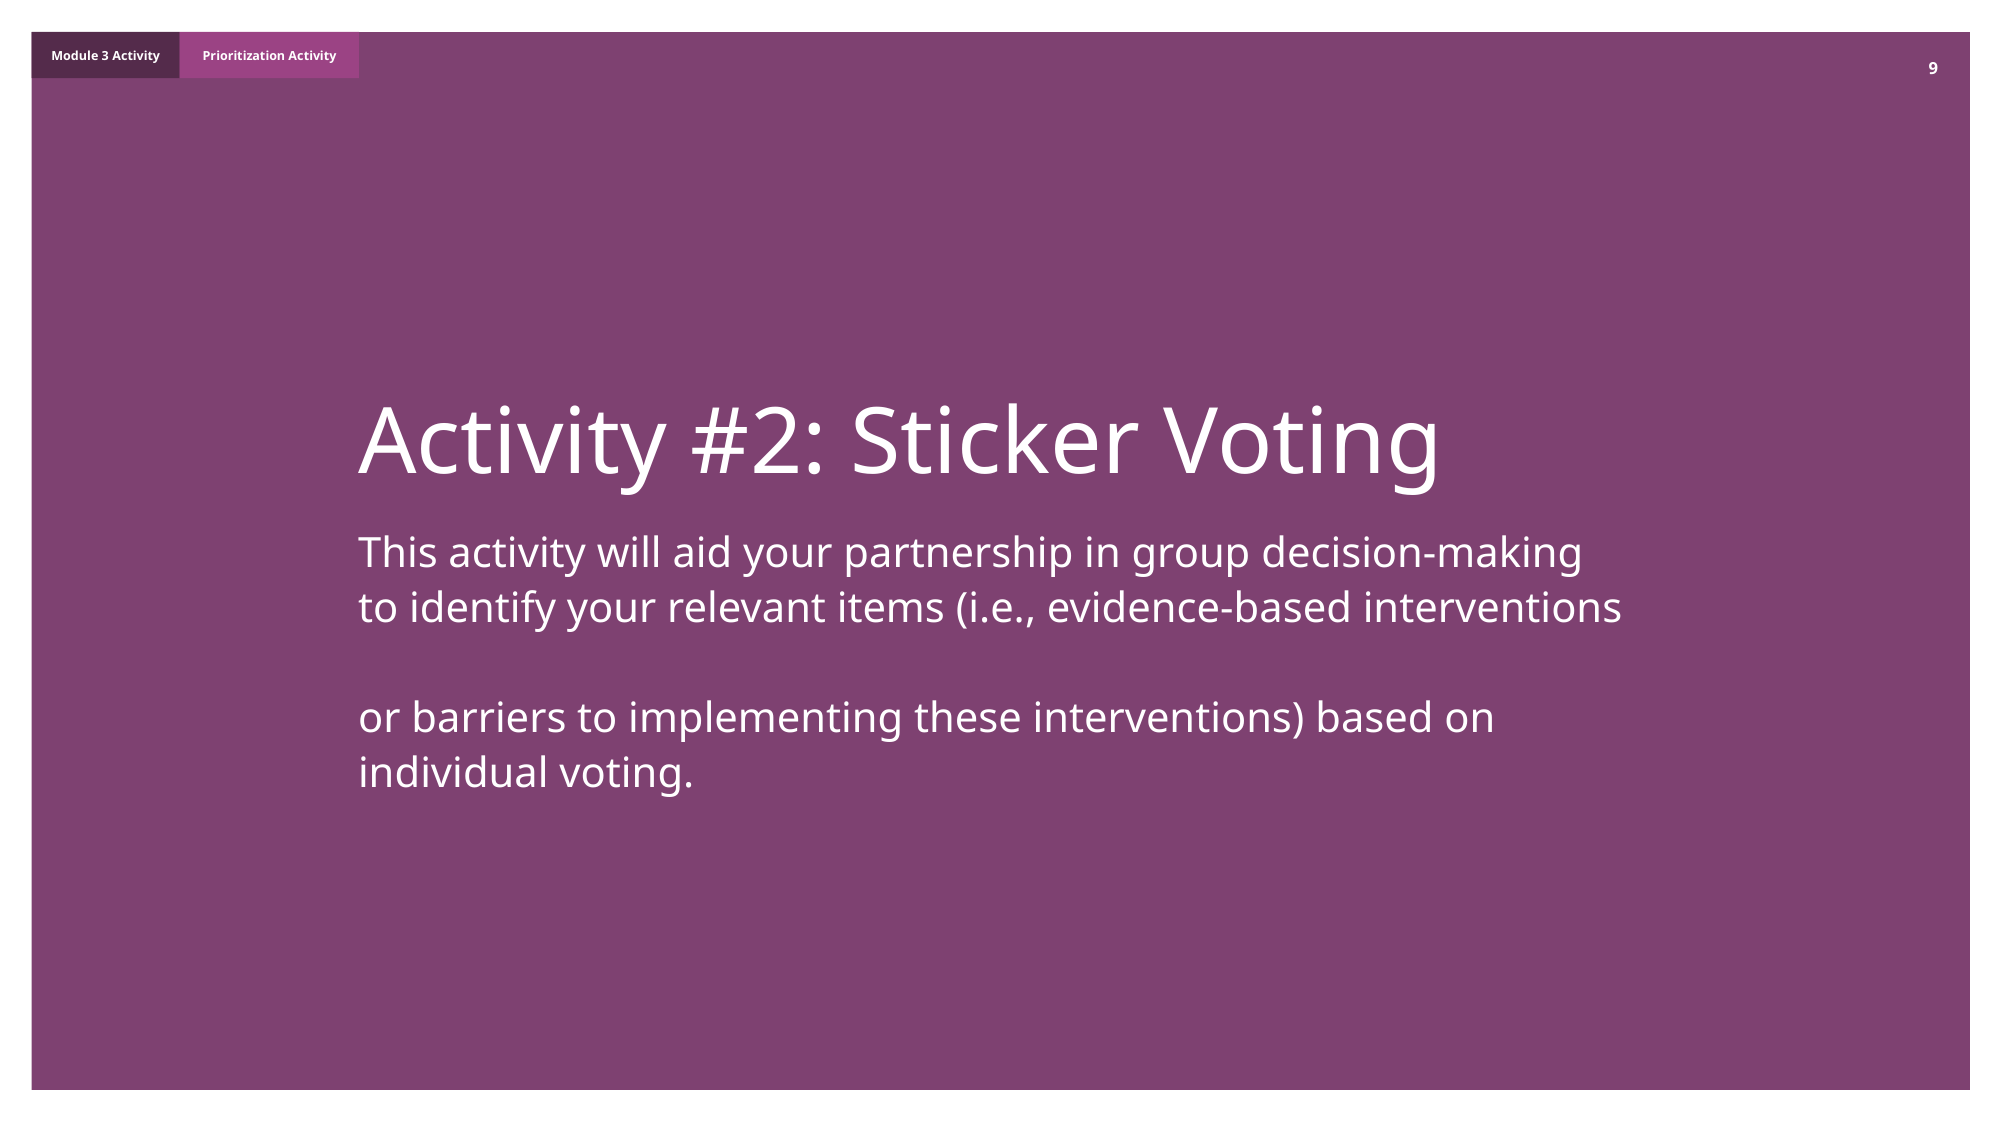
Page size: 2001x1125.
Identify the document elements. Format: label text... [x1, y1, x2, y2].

text_box This activity will aid your partnership in group decision-making to identify your relevant items (i.e., evidence-based interventions or barriers to implementing these interventions) based on individual voting. [358, 513, 1642, 858]
text_box Activity #2: Sticker Voting [358, 373, 1754, 514]
slide_number 9 [1837, 32, 1969, 82]
